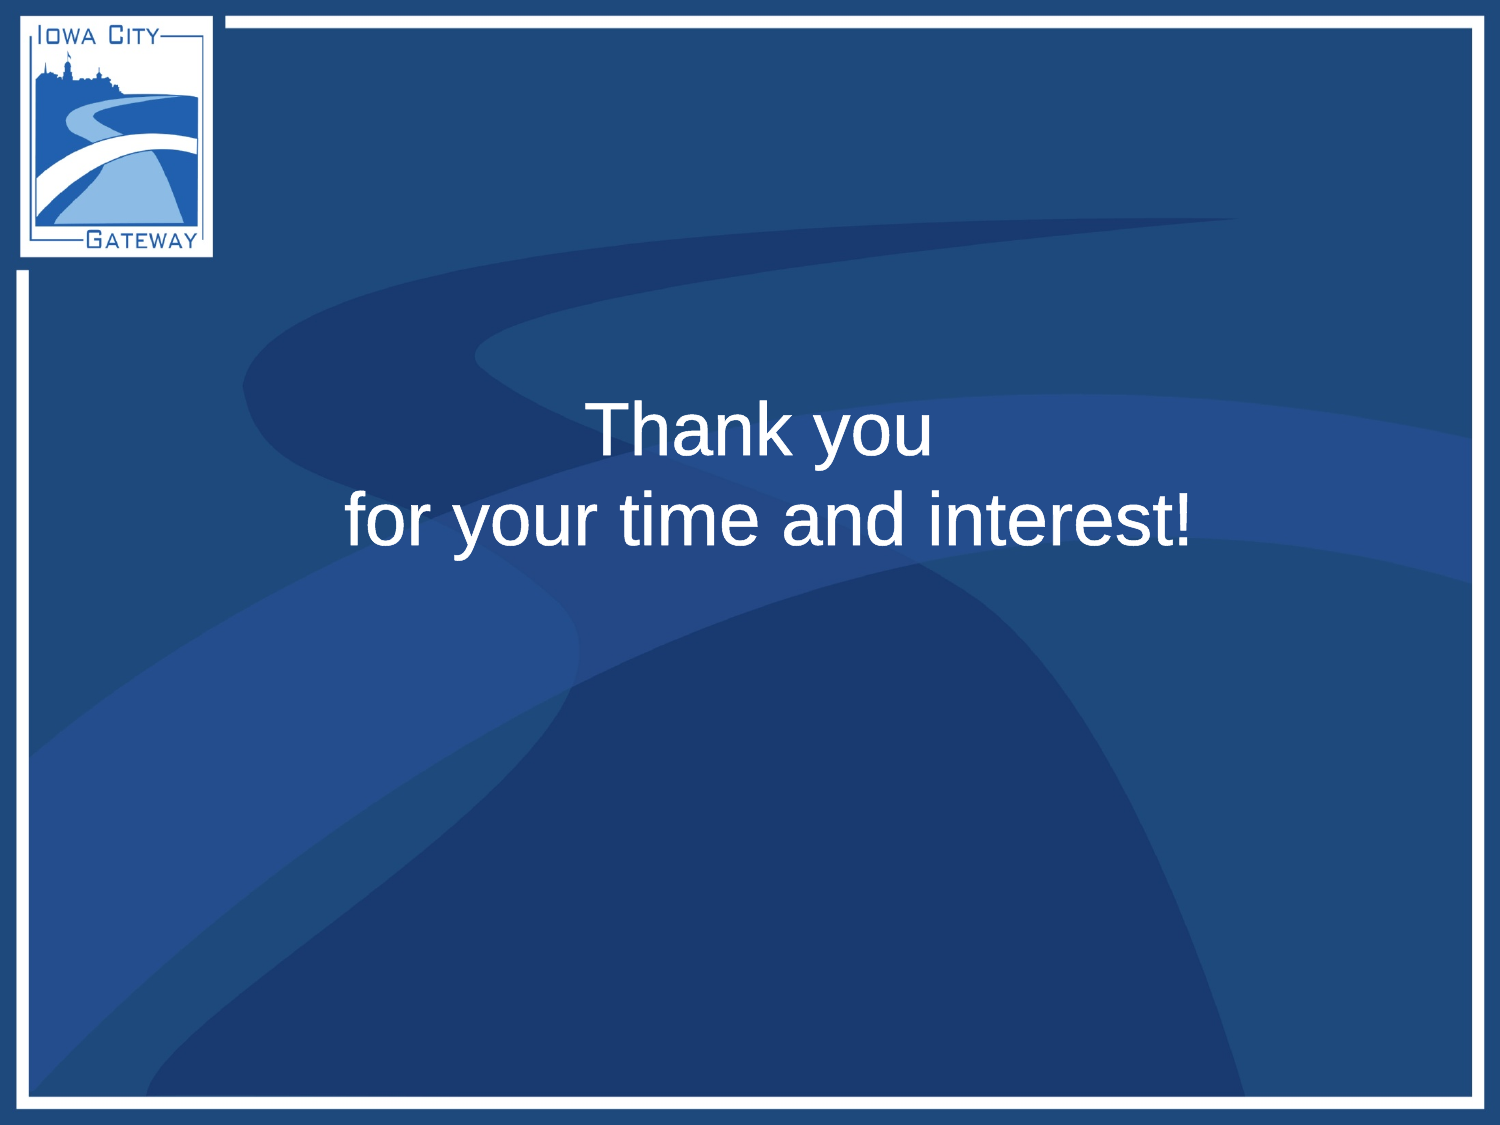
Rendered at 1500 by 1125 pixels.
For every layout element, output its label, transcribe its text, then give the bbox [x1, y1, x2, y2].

title Thank you for your time and interest! [112, 349, 1388, 591]
picture [0, 0, 1500, 1125]
